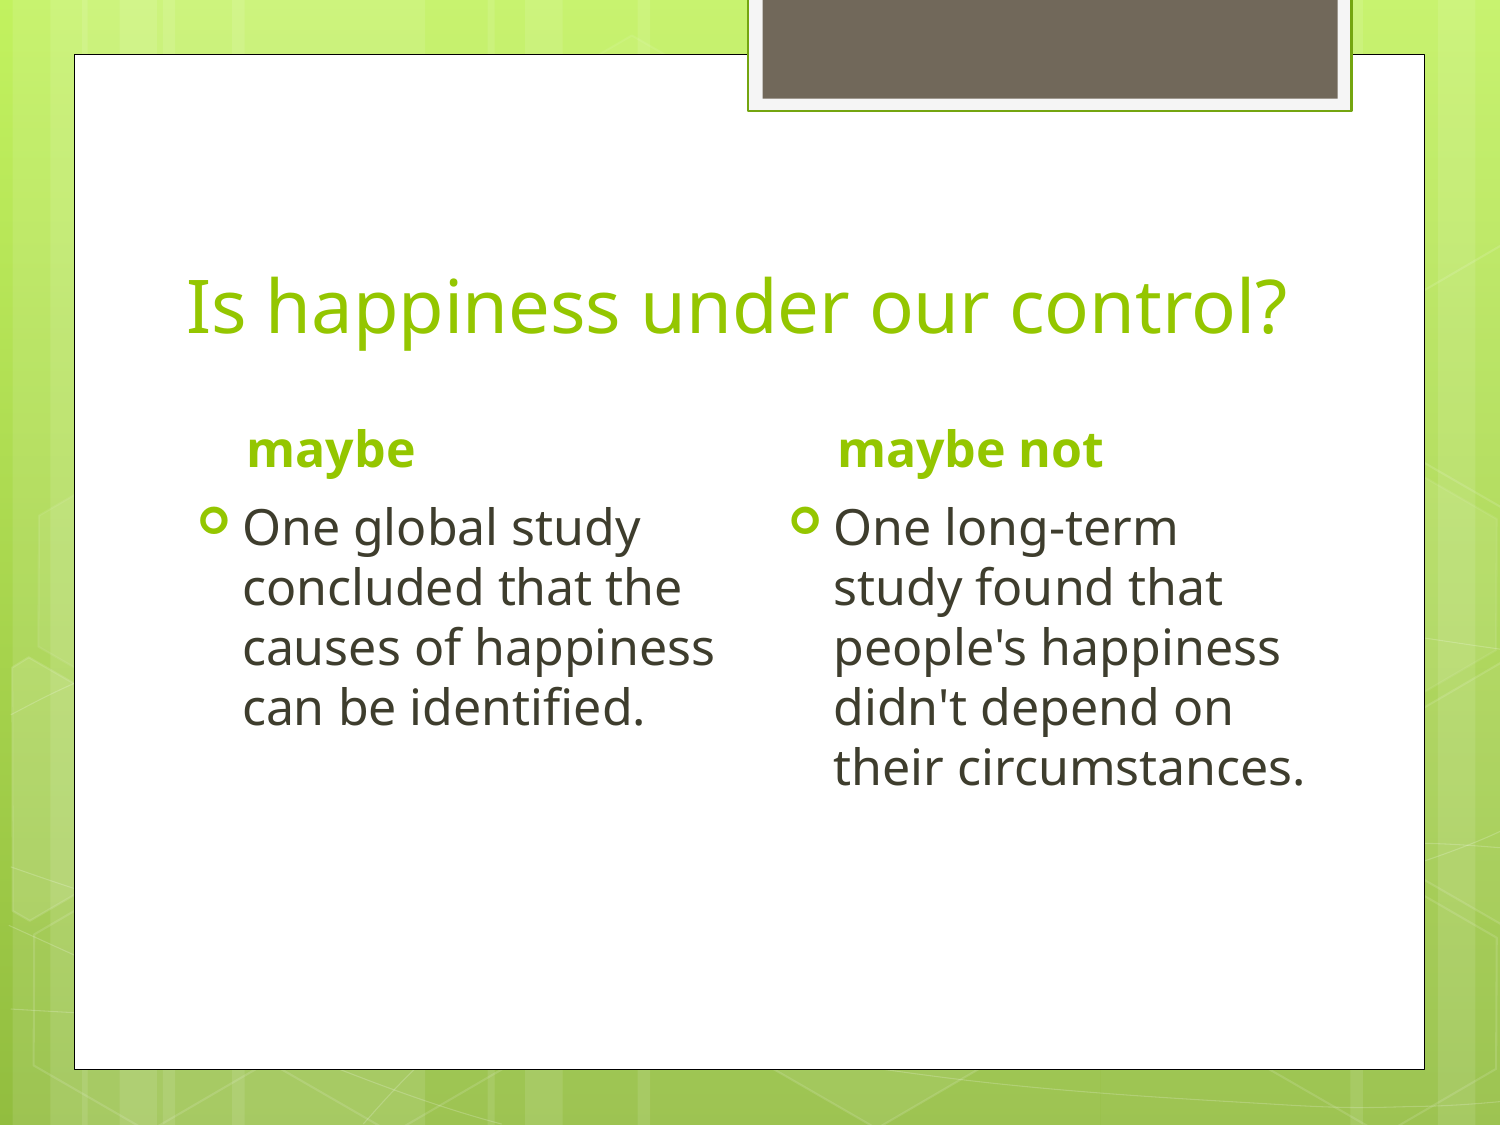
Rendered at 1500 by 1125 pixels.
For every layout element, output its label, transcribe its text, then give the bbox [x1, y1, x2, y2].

list One long-term study found that people's happiness didn't depend on their circumstances. [761, 487, 1323, 954]
title Is happiness under our control? [171, 168, 1324, 357]
list maybe not [822, 379, 1324, 485]
list maybe [231, 379, 734, 485]
list One global study concluded that the causes of happiness can be identified. [170, 487, 732, 954]
